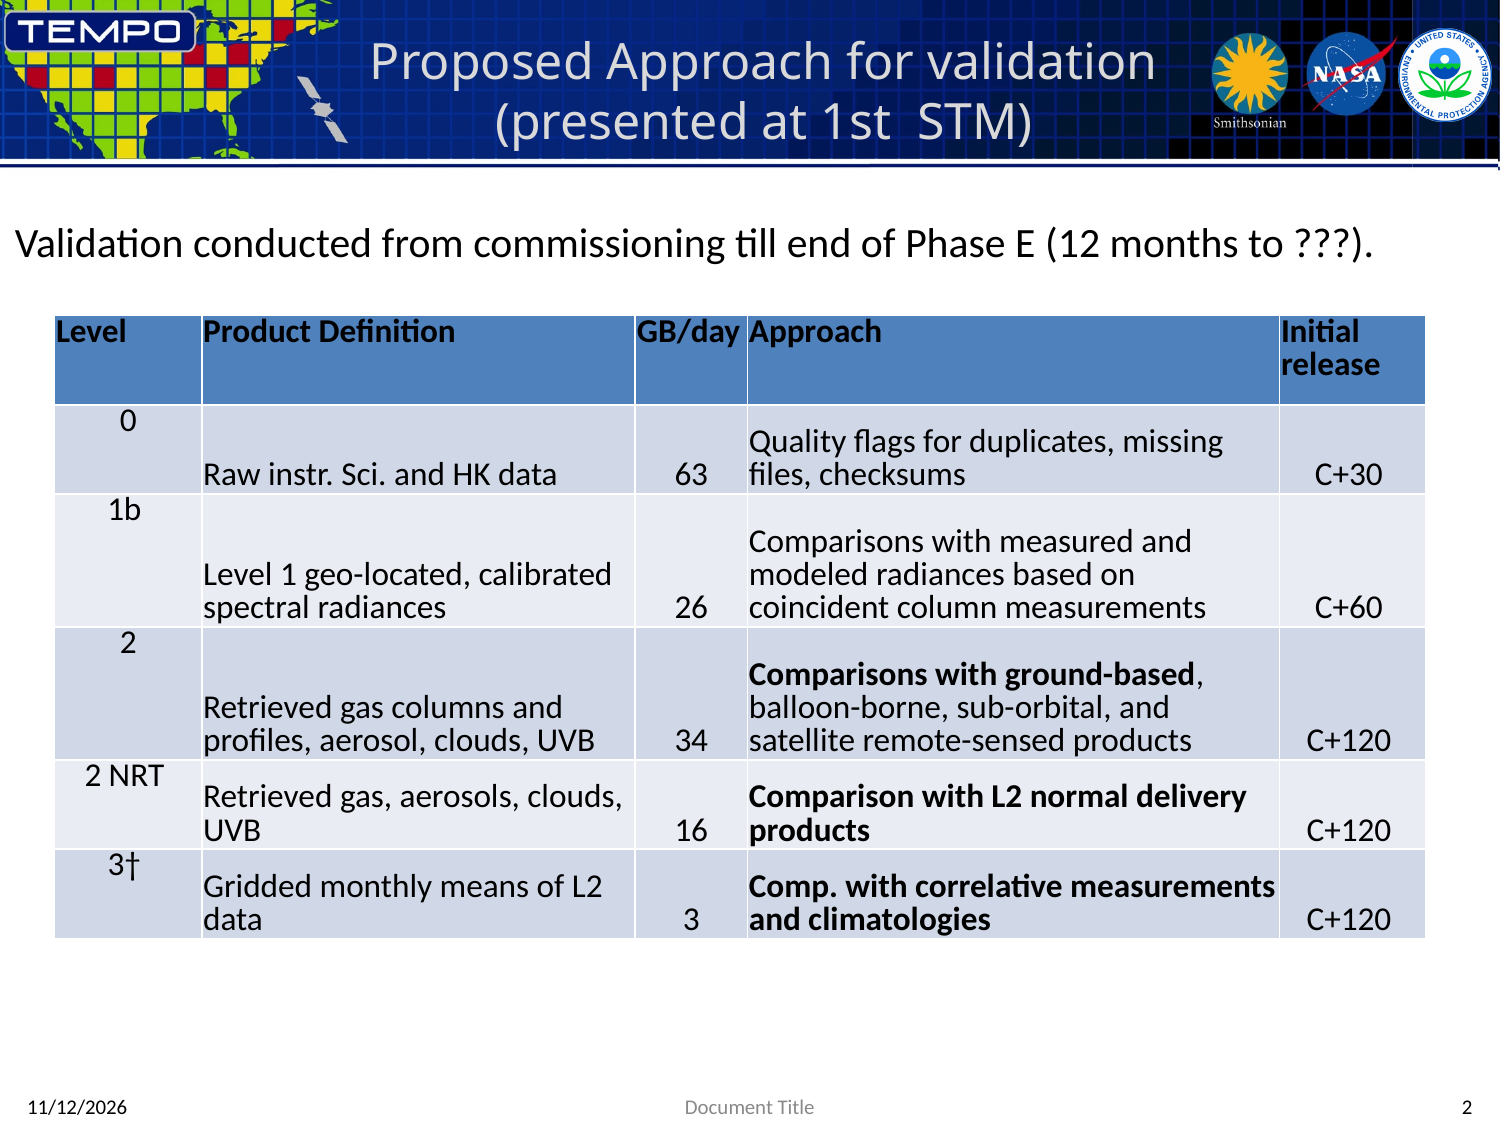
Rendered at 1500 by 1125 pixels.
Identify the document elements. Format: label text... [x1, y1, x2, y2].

table_cell 3 [636, 850, 747, 938]
table_cell C+120 [1280, 850, 1425, 938]
table_cell Comparisons with measured and modeled radiances based on coincident column measurements [748, 495, 1279, 626]
table_cell 3† [55, 850, 201, 938]
table_header Product Definition [203, 316, 634, 404]
list Validation conducted from commissioning till end of Phase E (12 months to ???). [0, 158, 1475, 1046]
table_cell Gridded monthly means of L2 data [203, 850, 634, 938]
table_cell 2 NRT [55, 761, 201, 848]
table_header Initial release [1280, 316, 1425, 404]
table_cell Retrieved gas, aerosols, clouds, UVB [203, 761, 634, 848]
table_cell Level 1 geo-located, calibrated spectral radiances [203, 495, 634, 626]
title Proposed Approach for validation (presented at 1st STM) [274, 21, 1254, 127]
table_cell 2 [55, 628, 201, 759]
table_cell 34 [636, 628, 747, 759]
table_cell Comp. with correlative measurements and climatologies [748, 850, 1279, 938]
table_cell Comparison with L2 normal delivery products [748, 761, 1279, 848]
table_cell 16 [636, 761, 747, 848]
table_cell Quality flags for duplicates, missing files, checksums [748, 406, 1279, 493]
table_cell C+60 [1280, 495, 1425, 626]
table_cell 0 [55, 406, 201, 493]
picture [0, 0, 1500, 175]
table_cell C+120 [1280, 628, 1425, 759]
table_header GB/day [636, 316, 747, 404]
table_cell C+30 [1280, 406, 1425, 493]
table_cell 63 [636, 406, 747, 493]
table_cell Raw instr. Sci. and HK data [203, 406, 634, 493]
table_cell 1b [55, 495, 201, 626]
table_cell 26 [636, 495, 747, 626]
table_header Approach [748, 316, 1279, 404]
table_cell Comparisons with ground-based, balloon-borne, sub-orbital, and satellite remote-sensed products [748, 628, 1279, 759]
table_cell Retrieved gas columns and profiles, aerosol, clouds, UVB [203, 628, 634, 759]
table_header Level [55, 316, 201, 404]
table_cell C+120 [1280, 761, 1425, 848]
